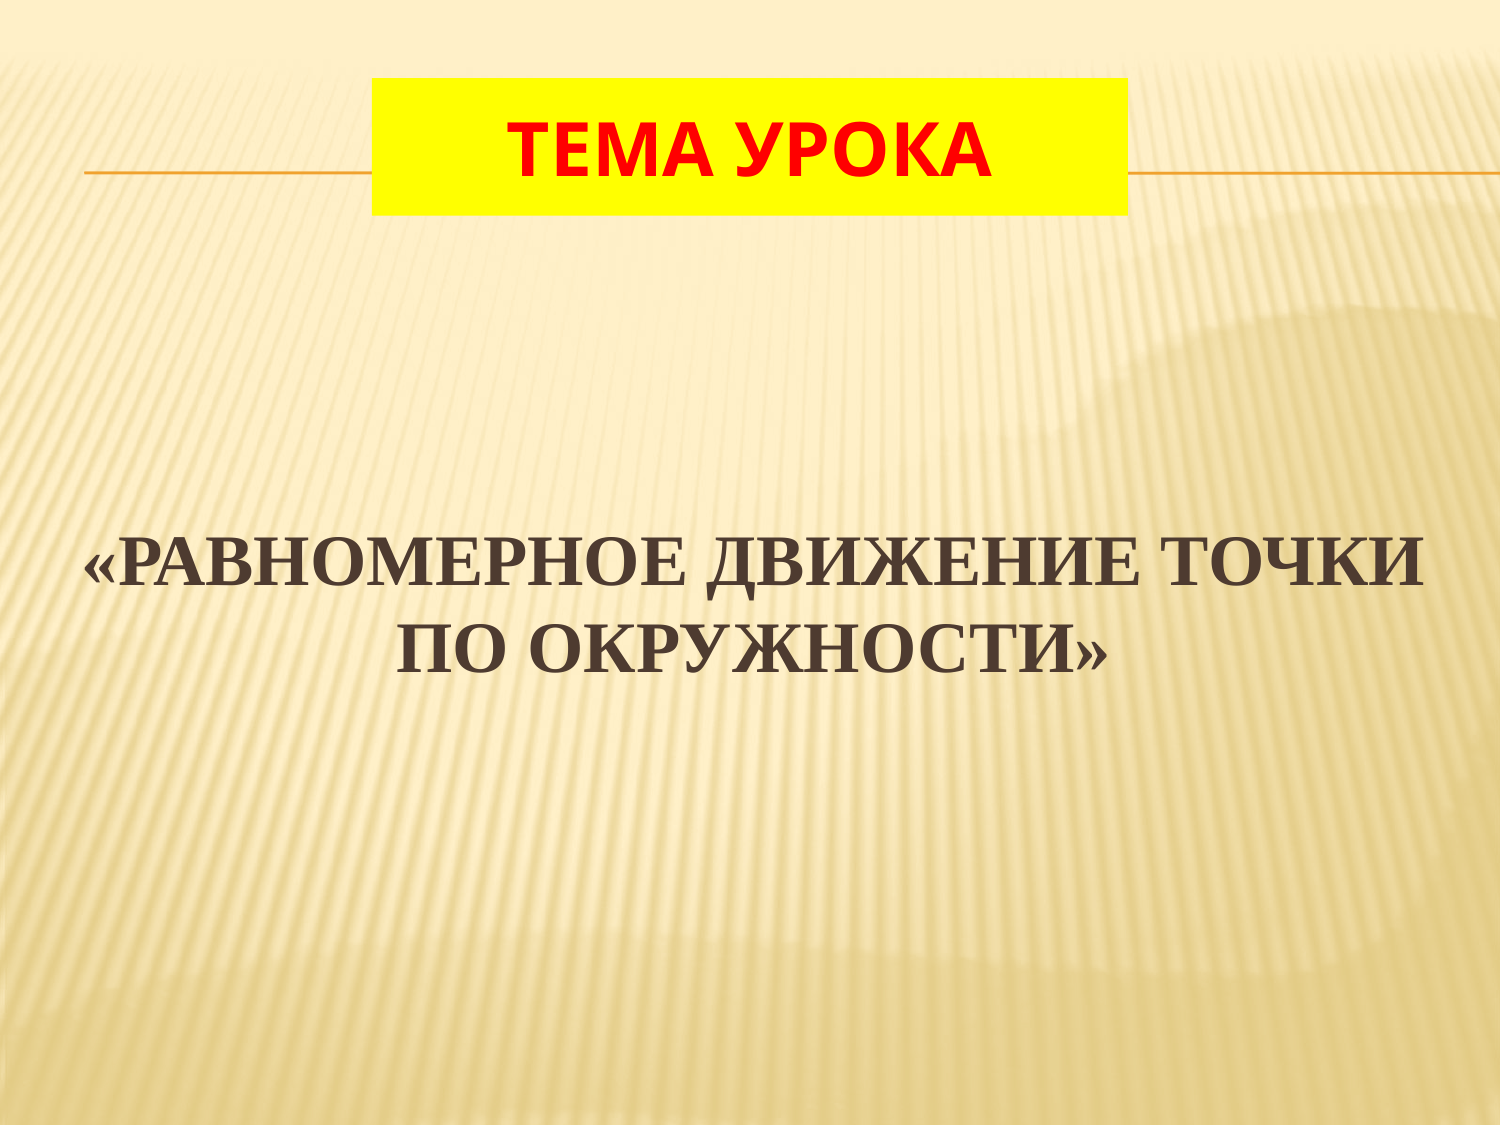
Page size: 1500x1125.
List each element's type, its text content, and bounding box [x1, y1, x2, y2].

title «Равномерное движение точки по окружности» [41, 432, 1467, 767]
text_box Тема урока [371, 78, 1128, 216]
